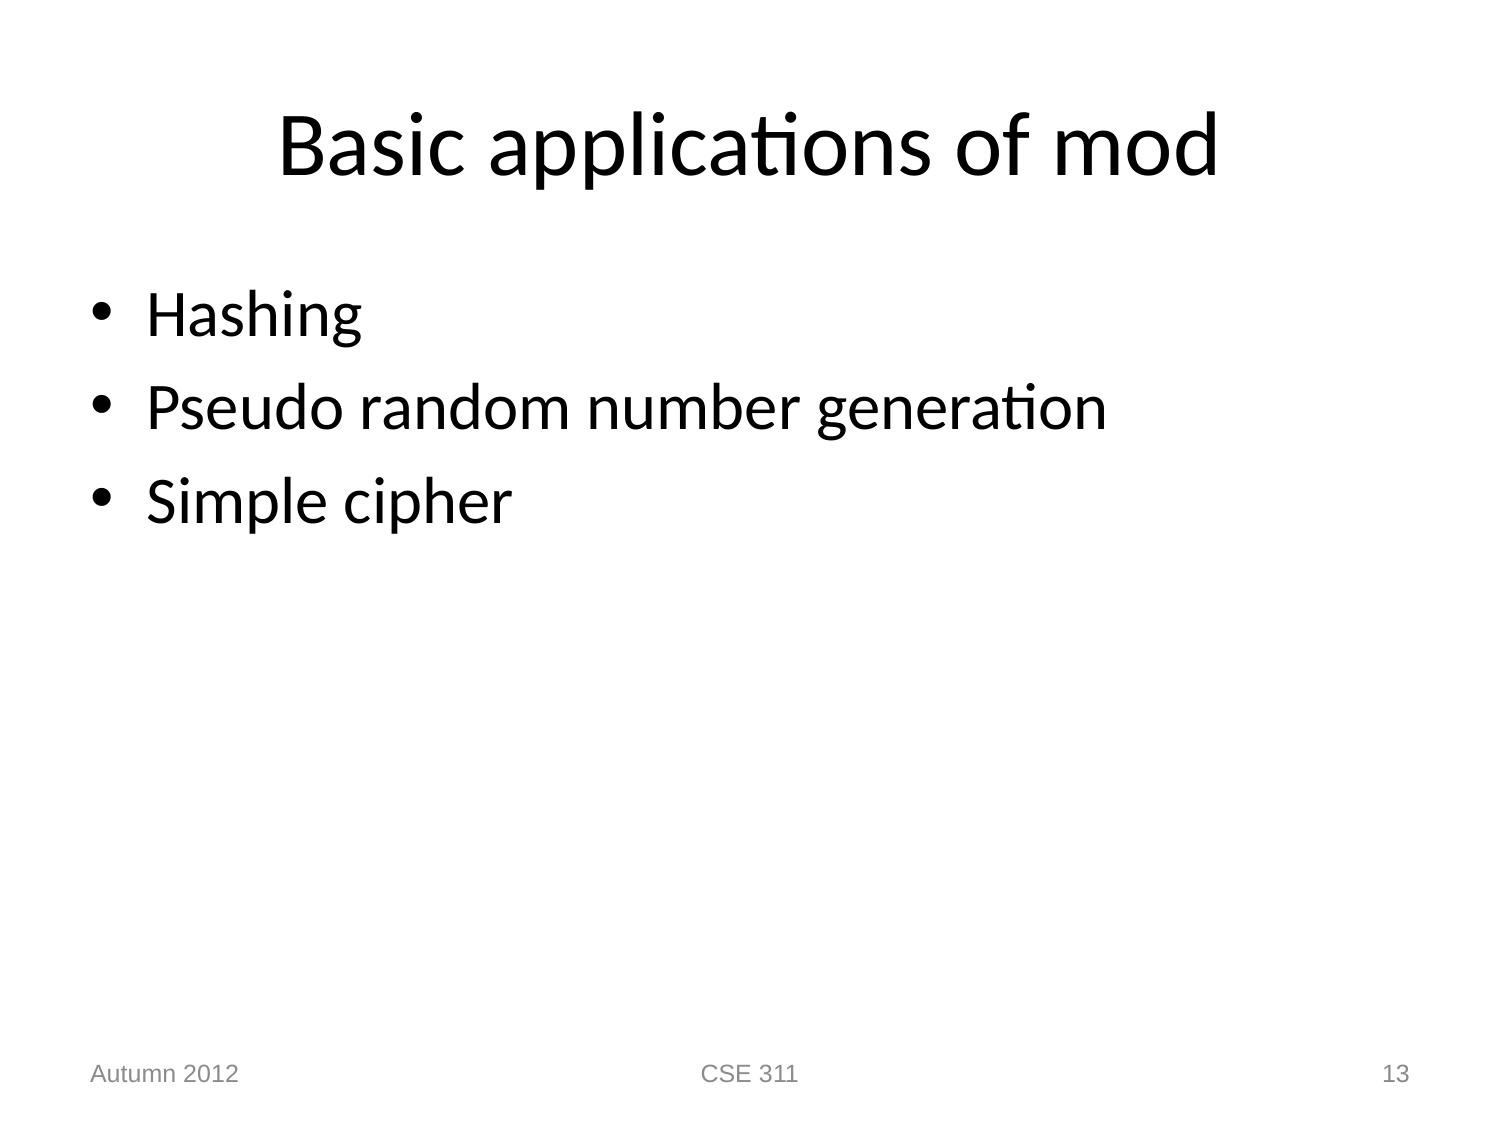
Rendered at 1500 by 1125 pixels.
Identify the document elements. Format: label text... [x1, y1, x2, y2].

list Hashing Pseudo random number generation Simple cipher [75, 262, 1425, 1005]
title Basic applications of mod [75, 45, 1425, 233]
slide_number 13 [1074, 1042, 1425, 1103]
slide_number Autumn 2012 [75, 1042, 425, 1103]
footer CSE 311 [512, 1042, 988, 1103]
